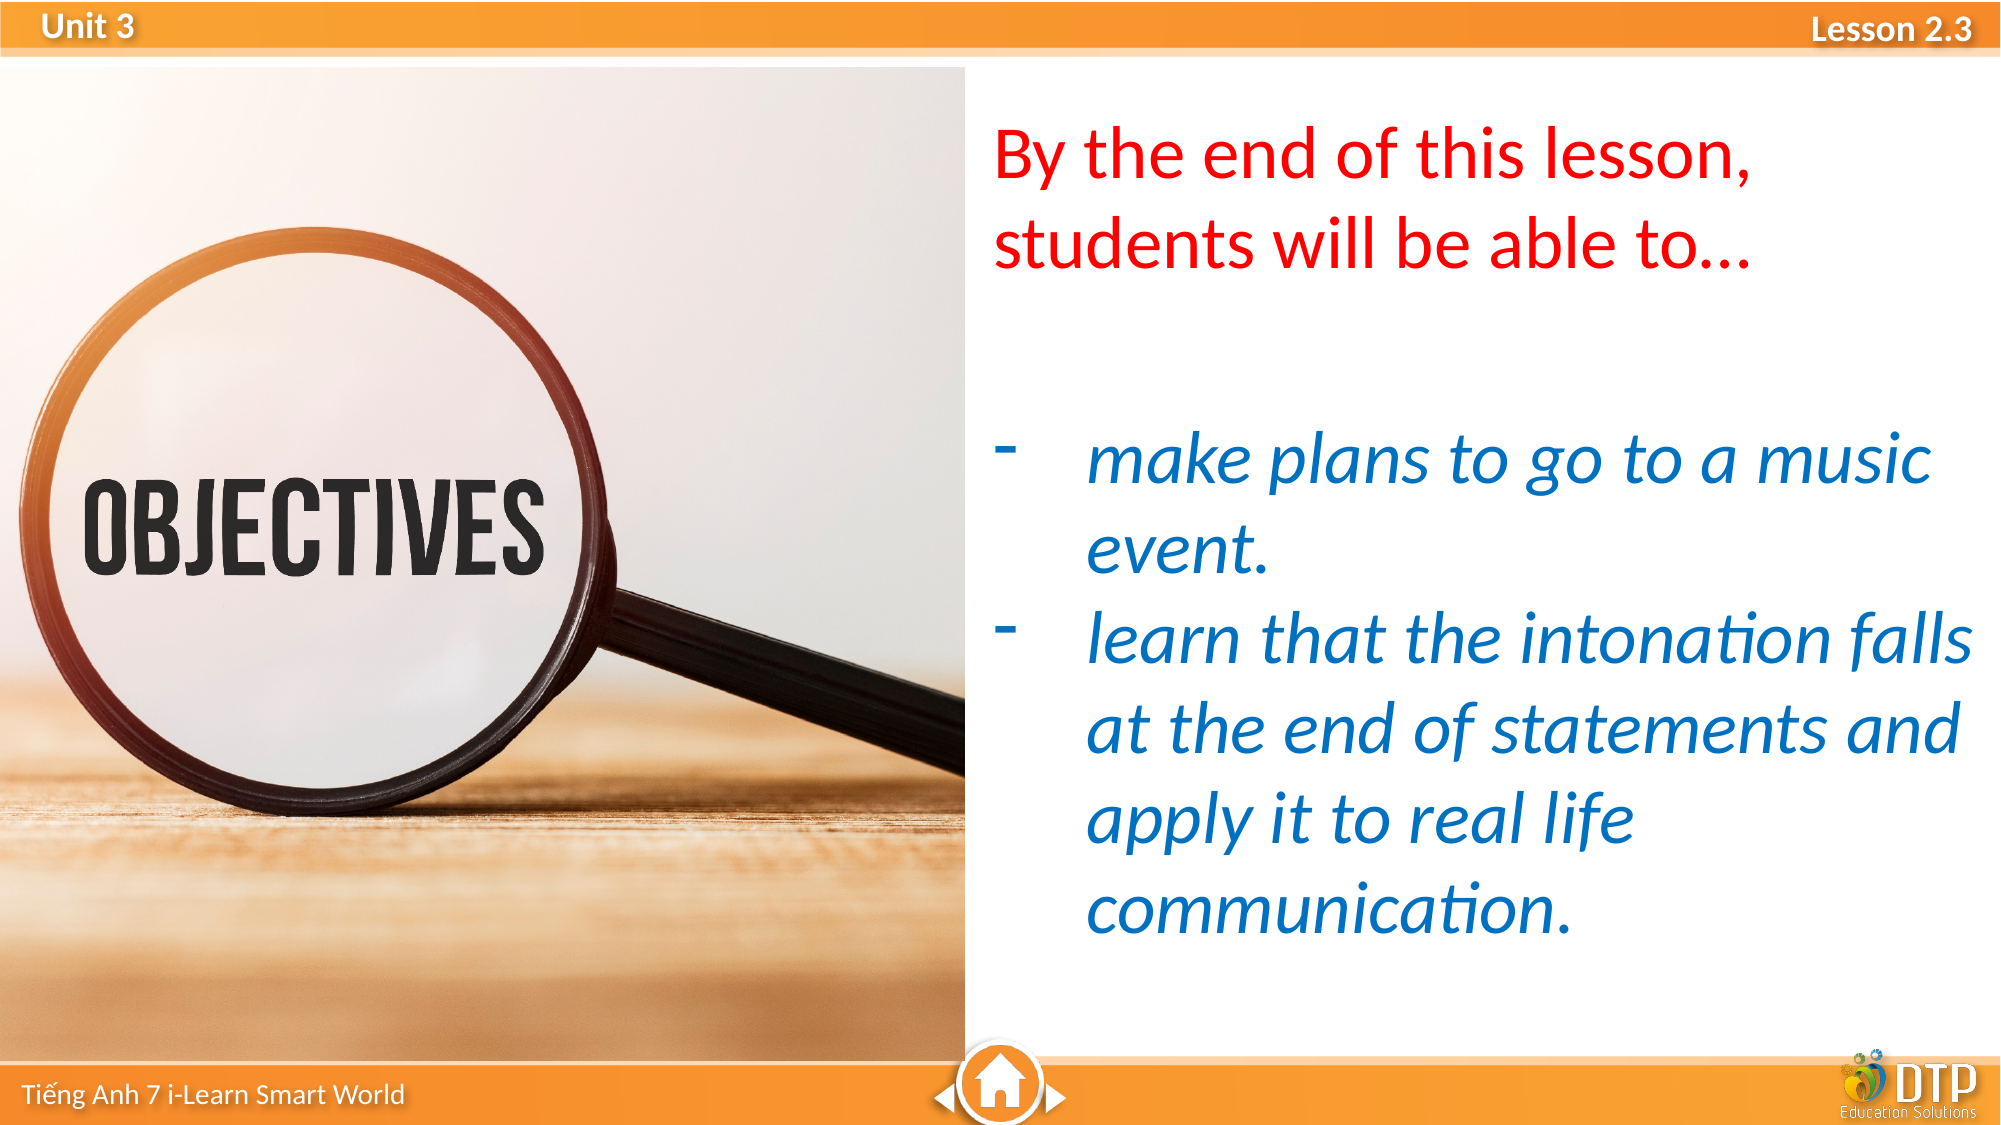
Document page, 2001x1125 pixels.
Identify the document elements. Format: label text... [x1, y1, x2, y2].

picture [0, 2, 2001, 1125]
text_box By the end of this lesson, students will be able to… make plans to go to a music event. learn that the intonation falls at the end of statements and apply it to real life communication. [978, 96, 1998, 1002]
